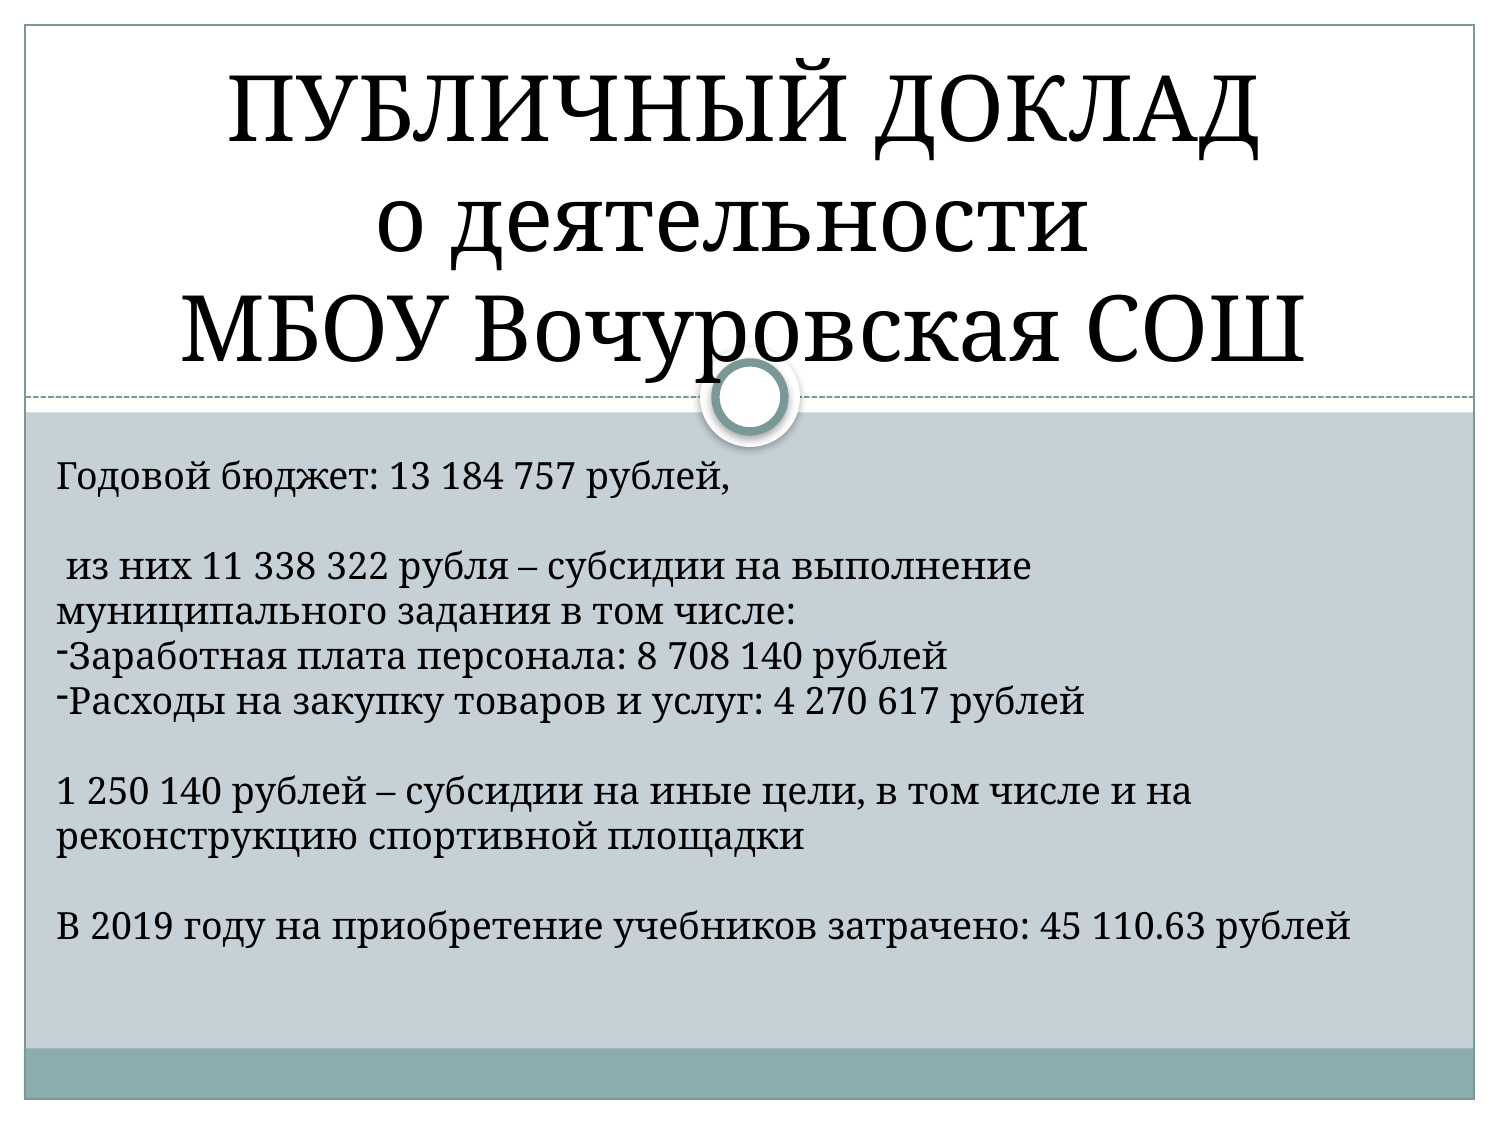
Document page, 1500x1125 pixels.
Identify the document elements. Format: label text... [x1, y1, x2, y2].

text_box Годовой бюджет: 13 184 757 рублей, из них 11 338 322 рубля – субсидии на выполнение муниципального задания в том числе: Заработная плата персонала: 8 708 140 рублей Расходы на закупку товаров и услуг: 4 270 617 рублей 1 250 140 рублей – субсидии на иные цели, в том числе и на реконструкцию спортивной площадки В 2019 году на приобретение учебников затрачено: 45 110.63 рублей [41, 444, 1377, 1000]
text_box ПУБЛИЧНЫЙ ДОКЛАД о деятельности МБОУ Вочуровская СОШ [112, 42, 1376, 388]
